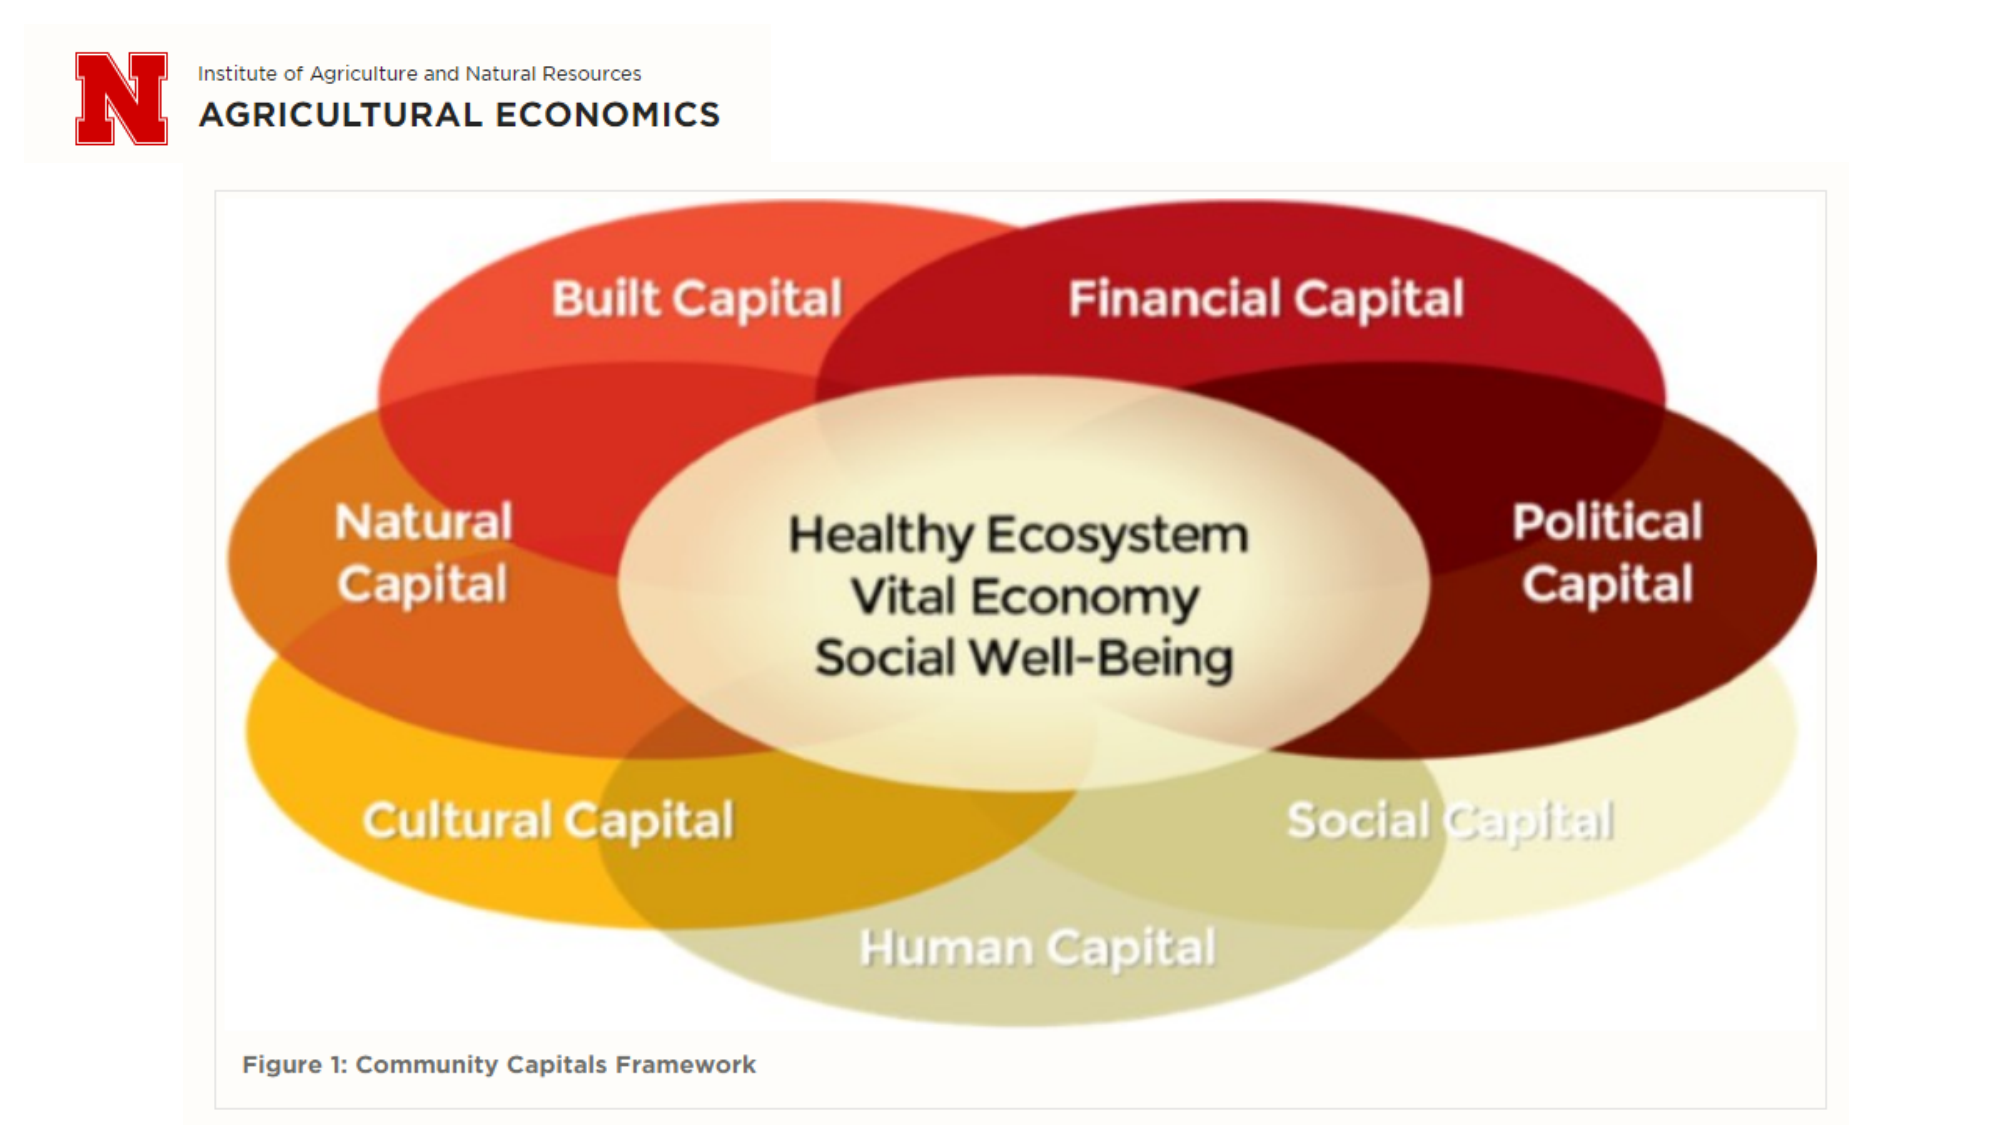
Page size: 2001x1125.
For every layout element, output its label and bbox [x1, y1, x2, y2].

picture [24, 24, 1849, 1125]
